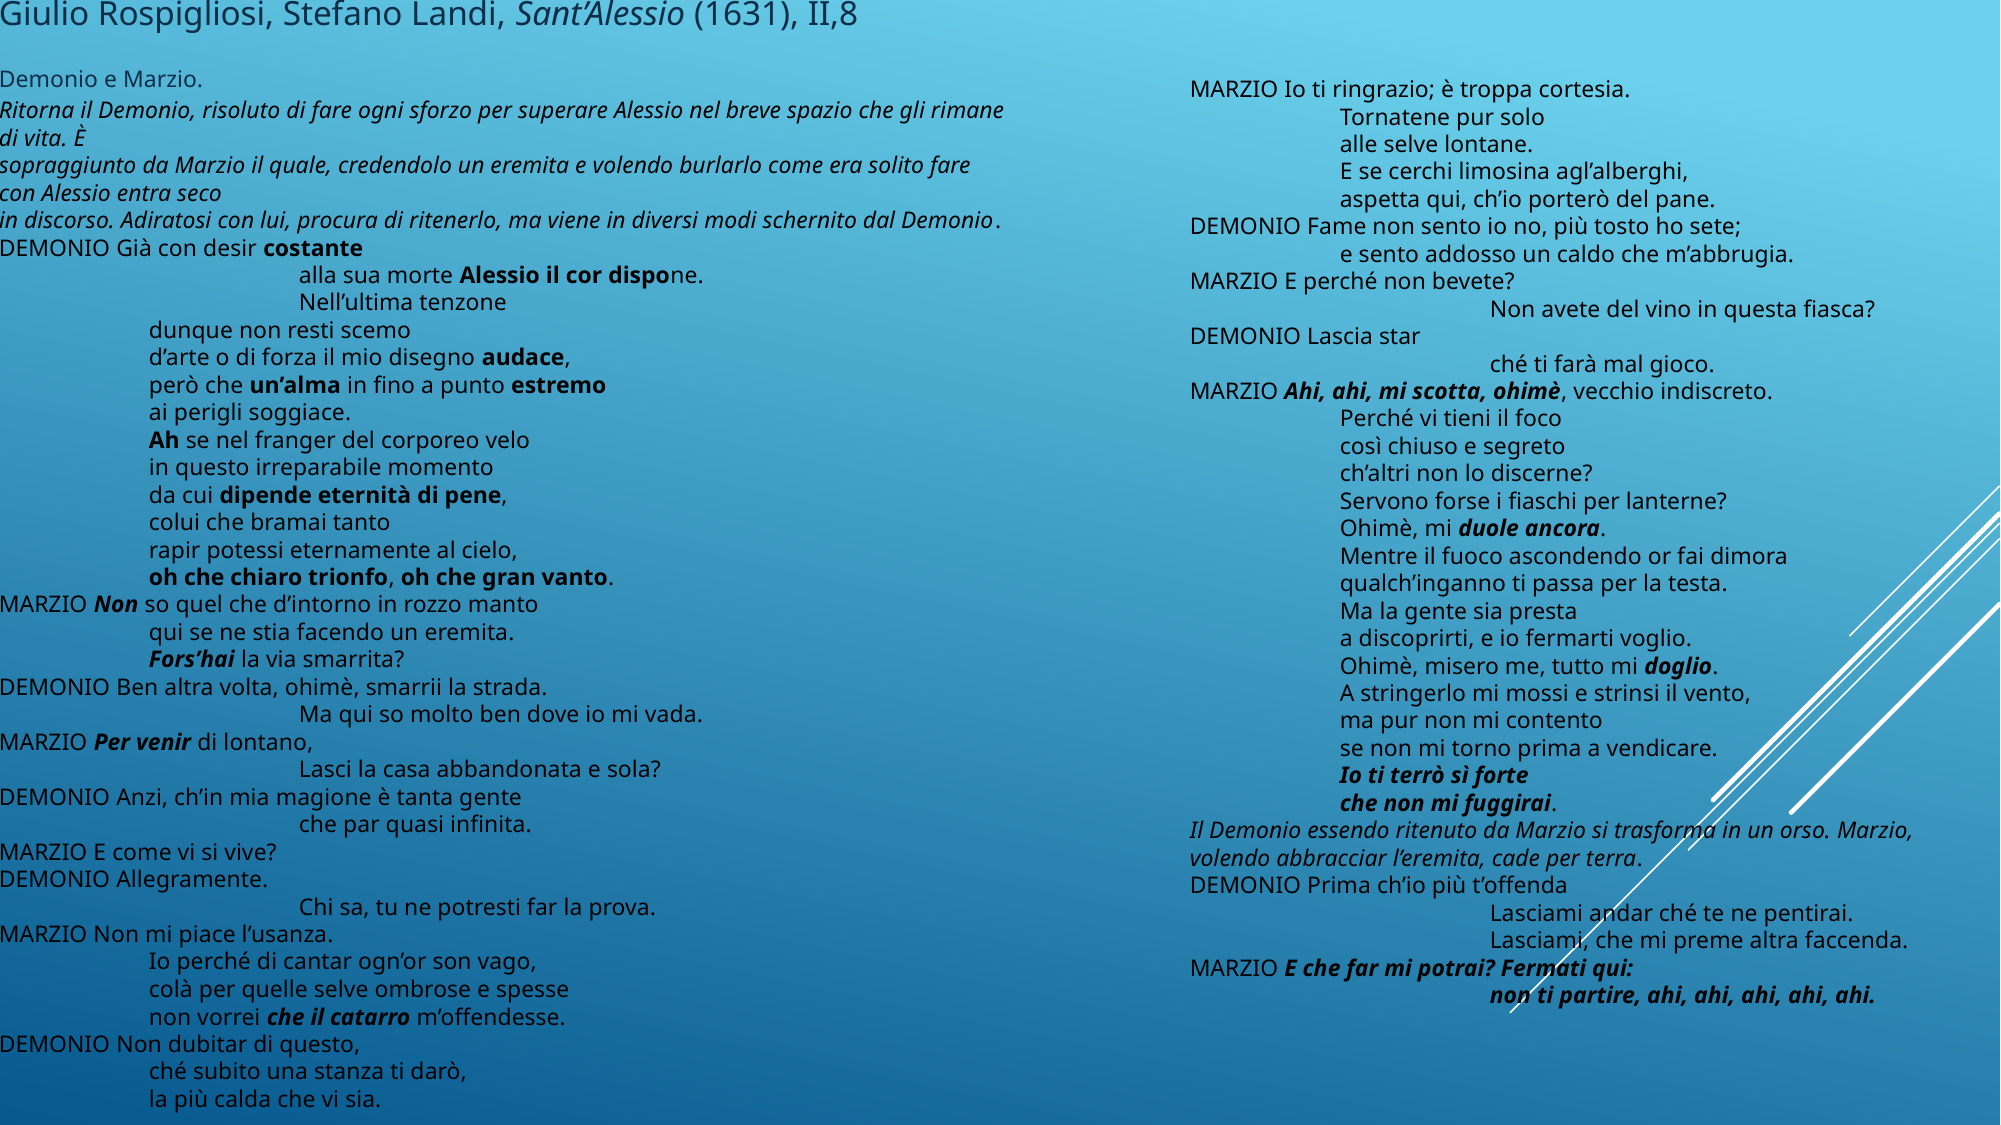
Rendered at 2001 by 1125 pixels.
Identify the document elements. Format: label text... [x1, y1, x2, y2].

text_box MARZIO Io ti ringrazio; è troppa cortesia. Tornatene pur solo alle selve lontane. E se cerchi limosina agl’alberghi, aspetta qui, ch’io porterò del pane. DEMONIO Fame non sento io no, più tosto ho sete; e sento addosso un caldo che m’abbrugia. MARZIO E perché non bevete? Non avete del vino in questa fiasca? DEMONIO Lascia star ché ti farà mal gioco. MARZIO Ahi, ahi, mi scotta, ohimè, vecchio indiscreto. Perché vi tieni il foco così chiuso e segreto ch’altri non lo discerne? Servono forse i fiaschi per lanterne? Ohimè, mi duole ancora. Mentre il fuoco ascondendo or fai dimora qualch’inganno ti passa per la testa. Ma la gente sia presta a discoprirti, e io fermarti voglio. Ohimè, misero me, tutto mi doglio. A stringerlo mi mossi e strinsi il vento, ma pur non mi contento se non mi torno prima a vendicare. Io ti terrò sì forte che non mi fuggirai. Il Demonio essendo ritenuto da Marzio si trasforma in un orso. Marzio, volendo abbracciar l’eremita, cade per terra. DEMONIO Prima ch’io più t’offenda Lasciami andar ché te ne pentirai. Lasciami, che mi preme altra faccenda. MARZIO E che far mi potrai? Fermati qui: non ti partire, ahi, ahi, ahi, ahi, ahi. [1174, 67, 2000, 1016]
text_box Giulio Rospigliosi, Stefano Landi, Sant’Alessio (1631), II,8 Demonio e Marzio. Ritorna il Demonio, risoluto di fare ogni sforzo per superare Alessio nel breve spazio che gli rimane di vita. È sopraggiunto da Marzio il quale, credendolo un eremita e volendo burlarlo come era solito fare con Alessio entra seco in discorso. Adiratosi con lui, procura di ritenerlo, ma viene in diversi modi schernito dal Demonio. DEMONIO Già con desir costante alla sua morte Alessio il cor dispone. Nell’ultima tenzone dunque non resti scemo d’arte o di forza il mio disegno audace, però che un’alma in fino a punto estremo ai perigli soggiace. Ah se nel franger del corporeo velo in questo irreparabile momento da cui dipende eternità di pene, colui che bramai tanto rapir potessi eternamente al cielo, oh che chiaro trionfo, oh che gran vanto. MARZIO Non so quel che d’intorno in rozzo manto qui se ne stia facendo un eremita. Fors’hai la via smarrita? DEMONIO Ben altra volta, ohimè, smarrii la strada. Ma qui so molto ben dove io mi vada. MARZIO Per venir di lontano, Lasci la casa abbandonata e sola? DEMONIO Anzi, ch’in mia magione è tanta gente che par quasi infinita. MARZIO E come vi si vive? DEMONIO Allegramente. Chi sa, tu ne potresti far la prova. MARZIO Non mi piace l’usanza. Io perché di cantar ogn’or son vago, colà per quelle selve ombrose e spesse non vorrei che il catarro m’offendesse. DEMONIO Non dubitar di questo, ché subito una stanza ti darò, la più calda che vi sia. [0, 0, 1028, 1120]
